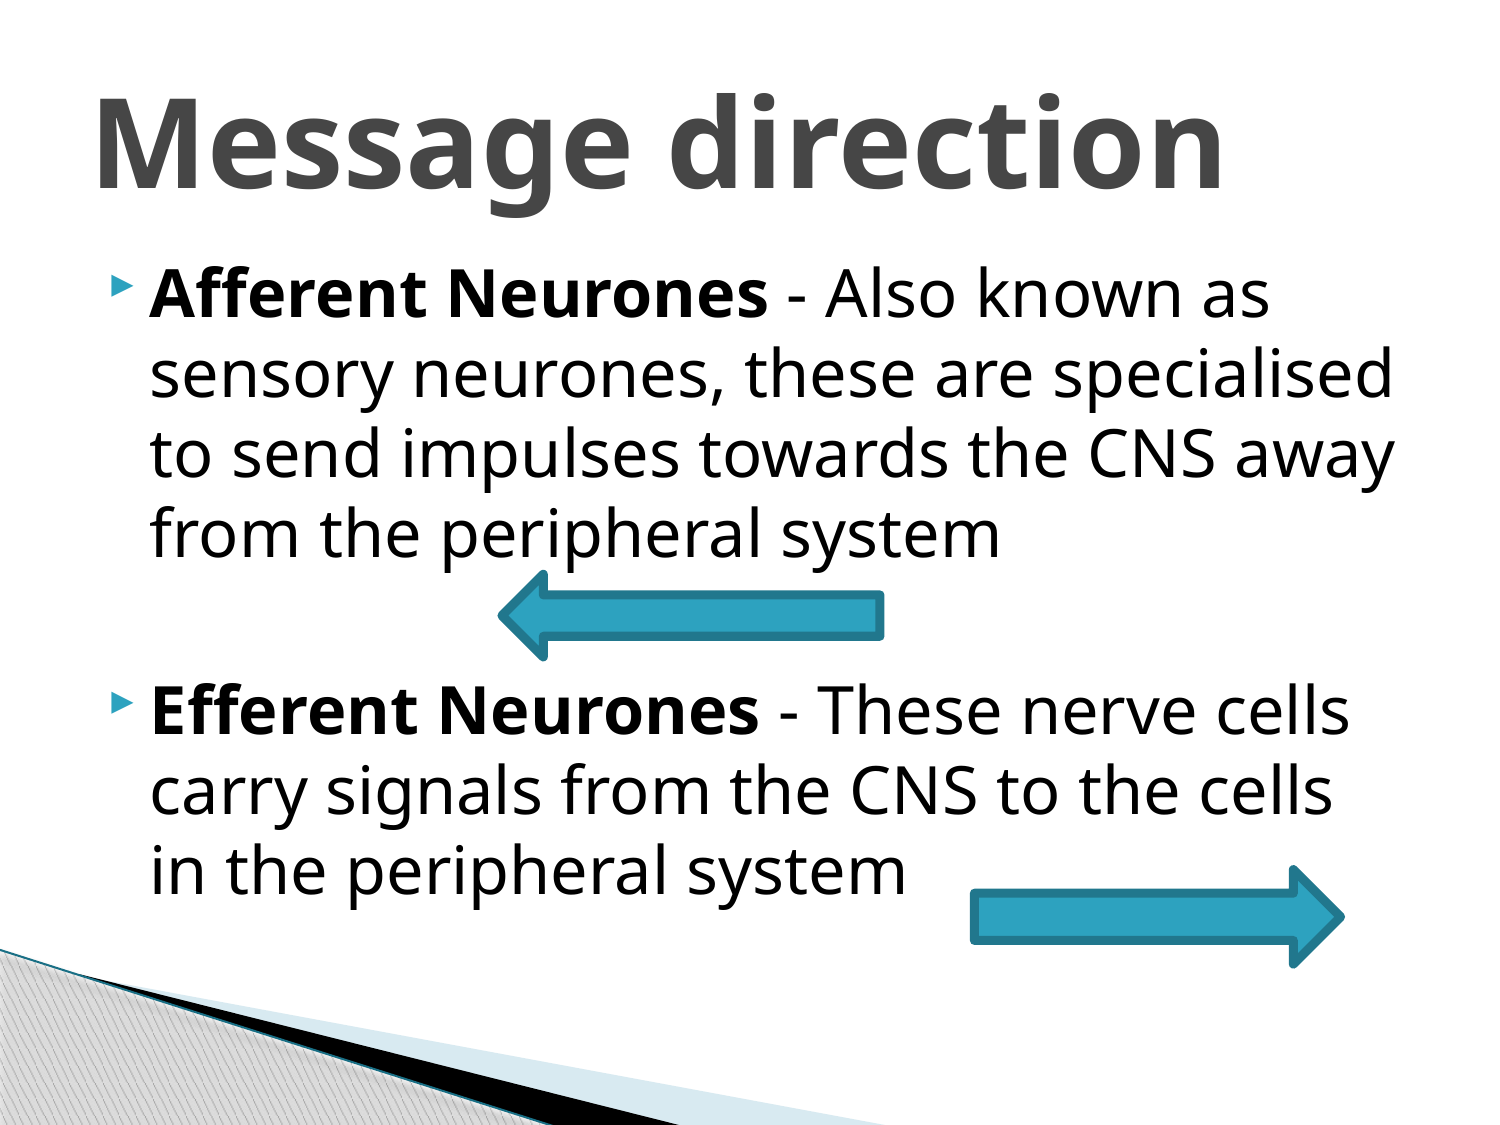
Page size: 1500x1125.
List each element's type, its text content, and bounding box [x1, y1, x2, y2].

title Message direction [75, 45, 1425, 233]
text_box [969, 865, 1346, 969]
text_box [497, 569, 885, 662]
list Afferent Neurones - Also known as sensory neurones, these are specialised to send impulses towards the CNS away from the peripheral system Efferent Neurones - These nerve cells carry signals from the CNS to the cells in the peripheral system [75, 243, 1425, 986]
